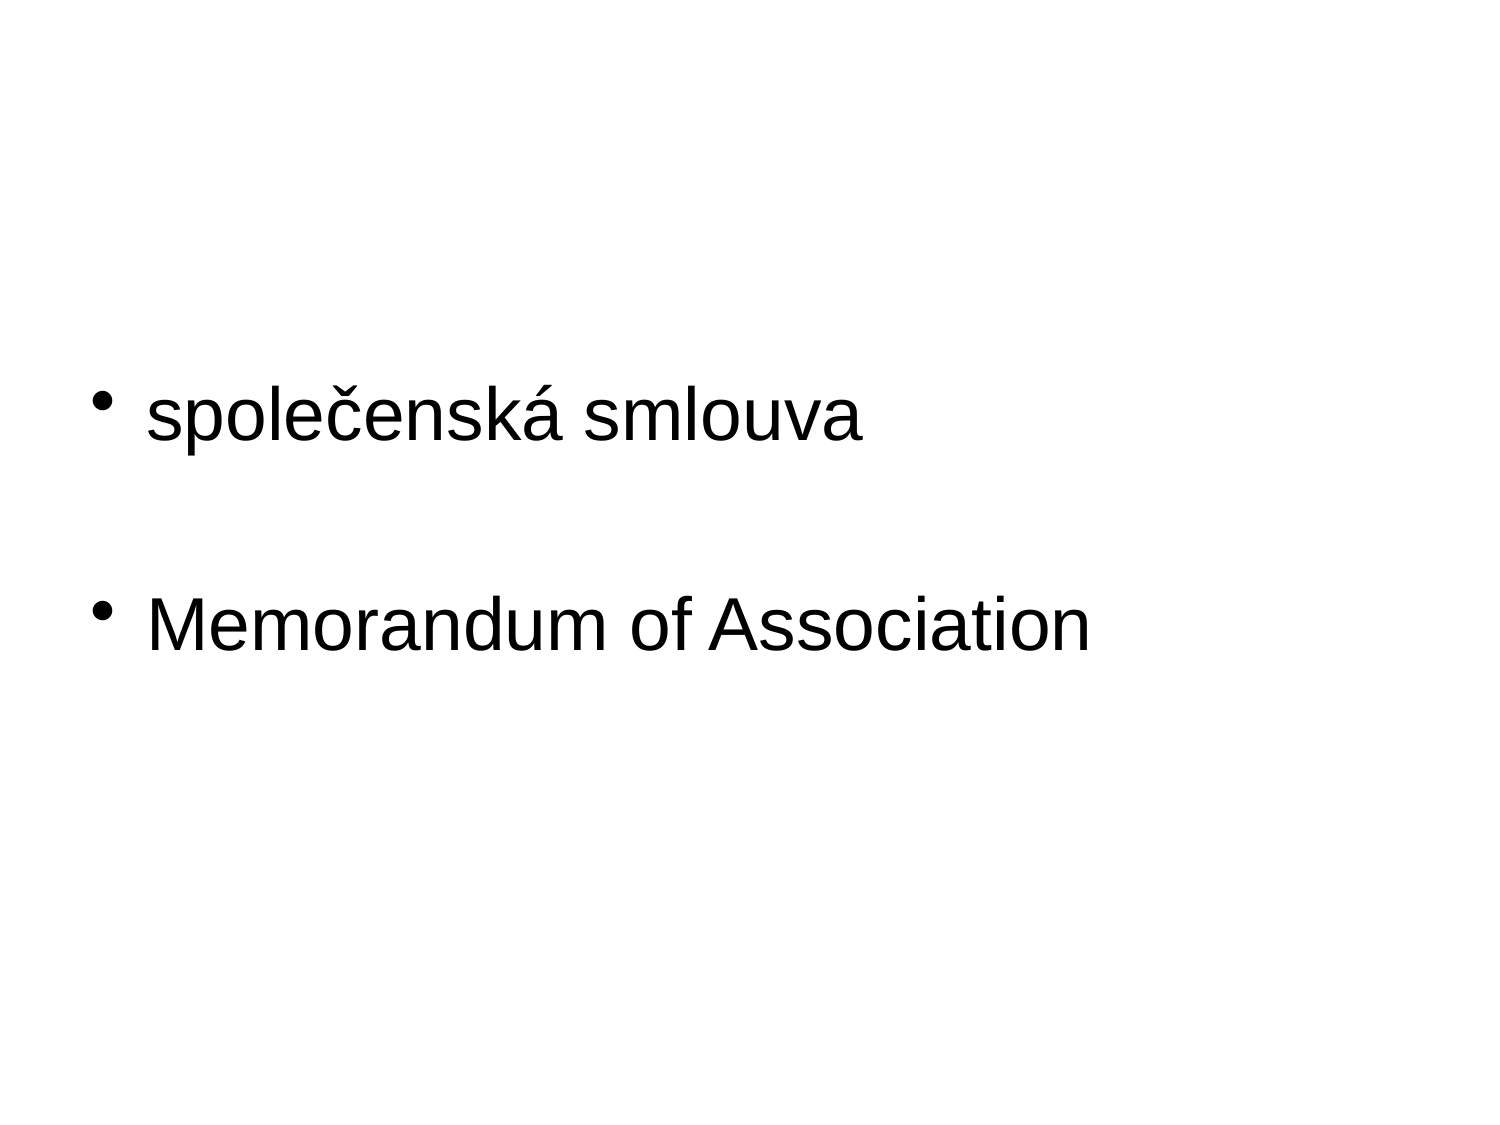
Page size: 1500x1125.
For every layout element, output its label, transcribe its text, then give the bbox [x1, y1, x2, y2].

list společenská smlouva Memorandum of Association [75, 262, 1425, 1005]
